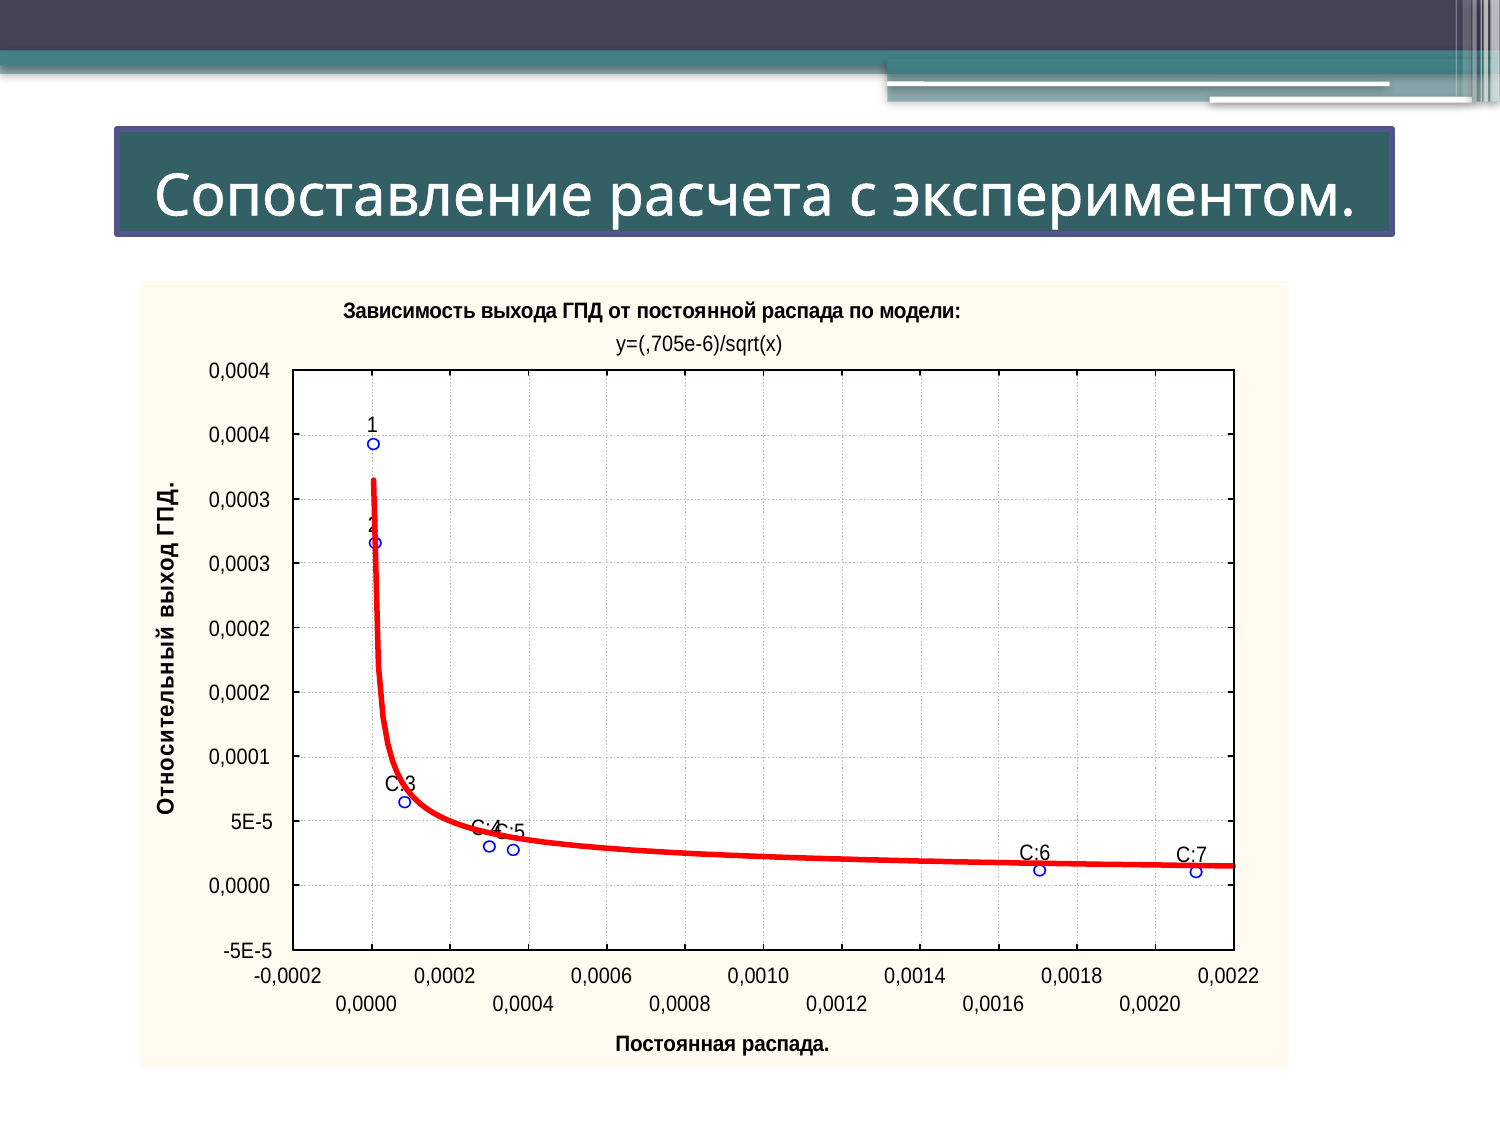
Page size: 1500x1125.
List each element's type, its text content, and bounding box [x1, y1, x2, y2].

title Сопоставление расчета с экспериментом. [117, 128, 1393, 235]
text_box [140, 280, 1290, 1068]
